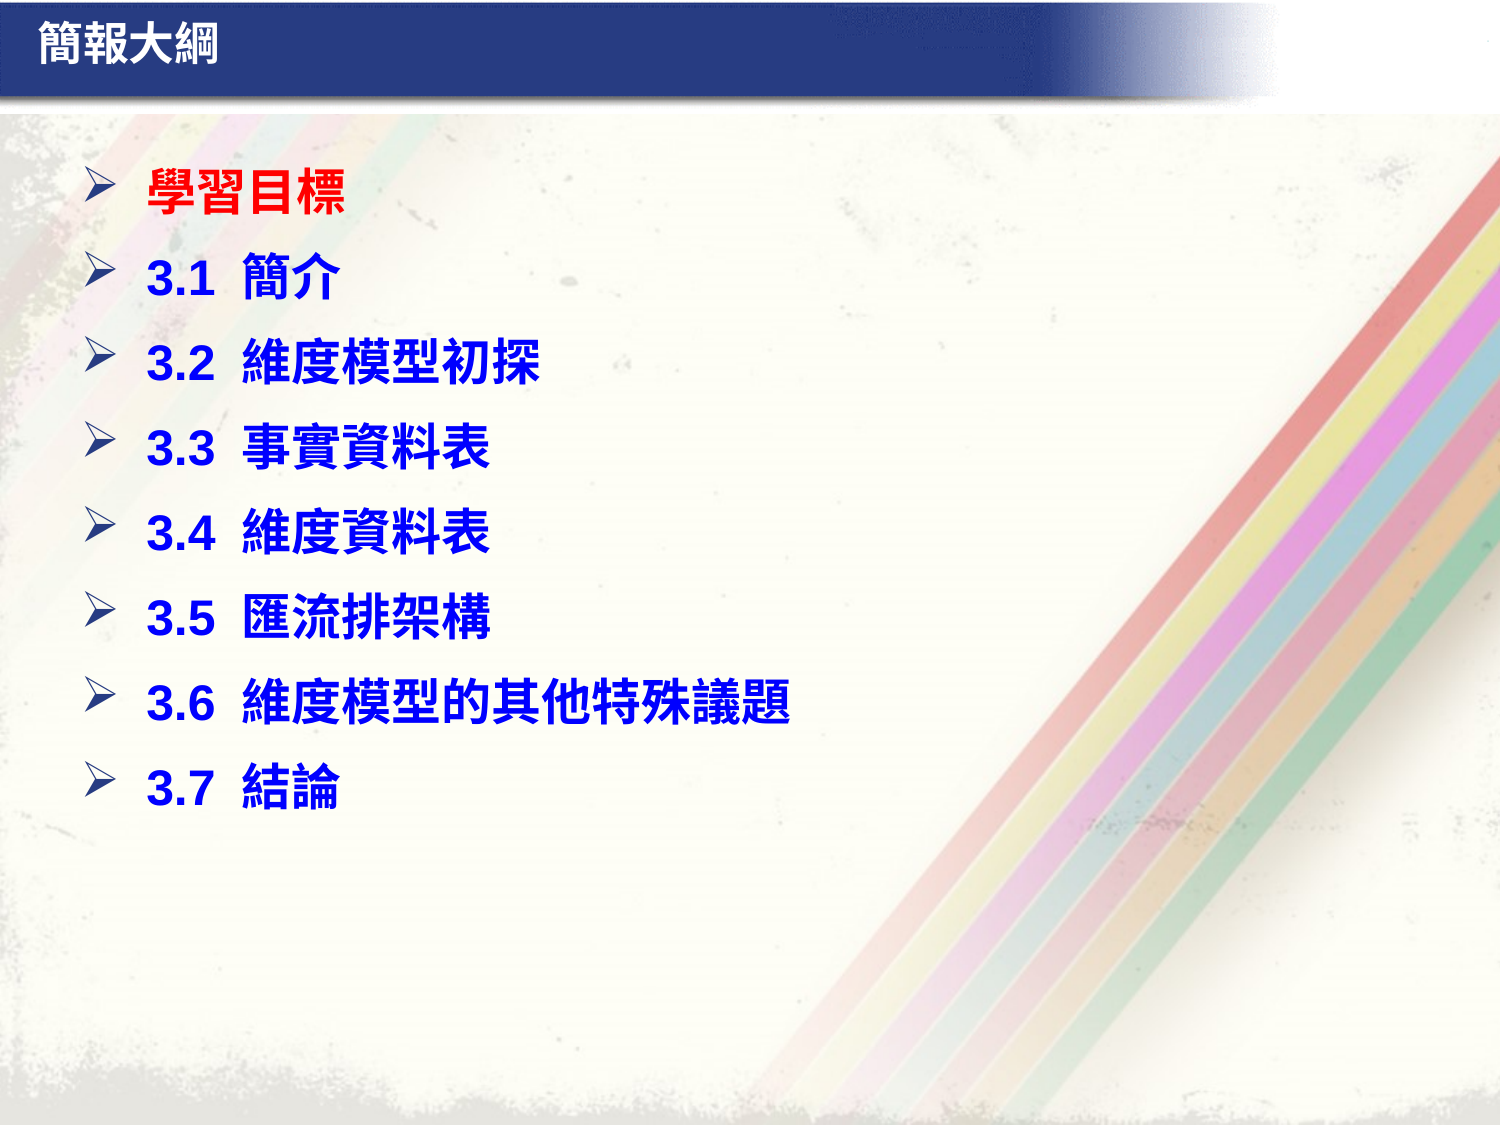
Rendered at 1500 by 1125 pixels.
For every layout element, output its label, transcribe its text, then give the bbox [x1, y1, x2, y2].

title 簡報大綱 [37, 0, 1163, 93]
picture [0, 0, 1500, 1125]
list 學習目標 3.1 簡介 3.2 維度模型初探 3.3 事實資料表 3.4 維度資料表 3.5 匯流排架構 3.6 維度模型的其他特殊議題 3.7 結論 [80, 160, 1381, 856]
